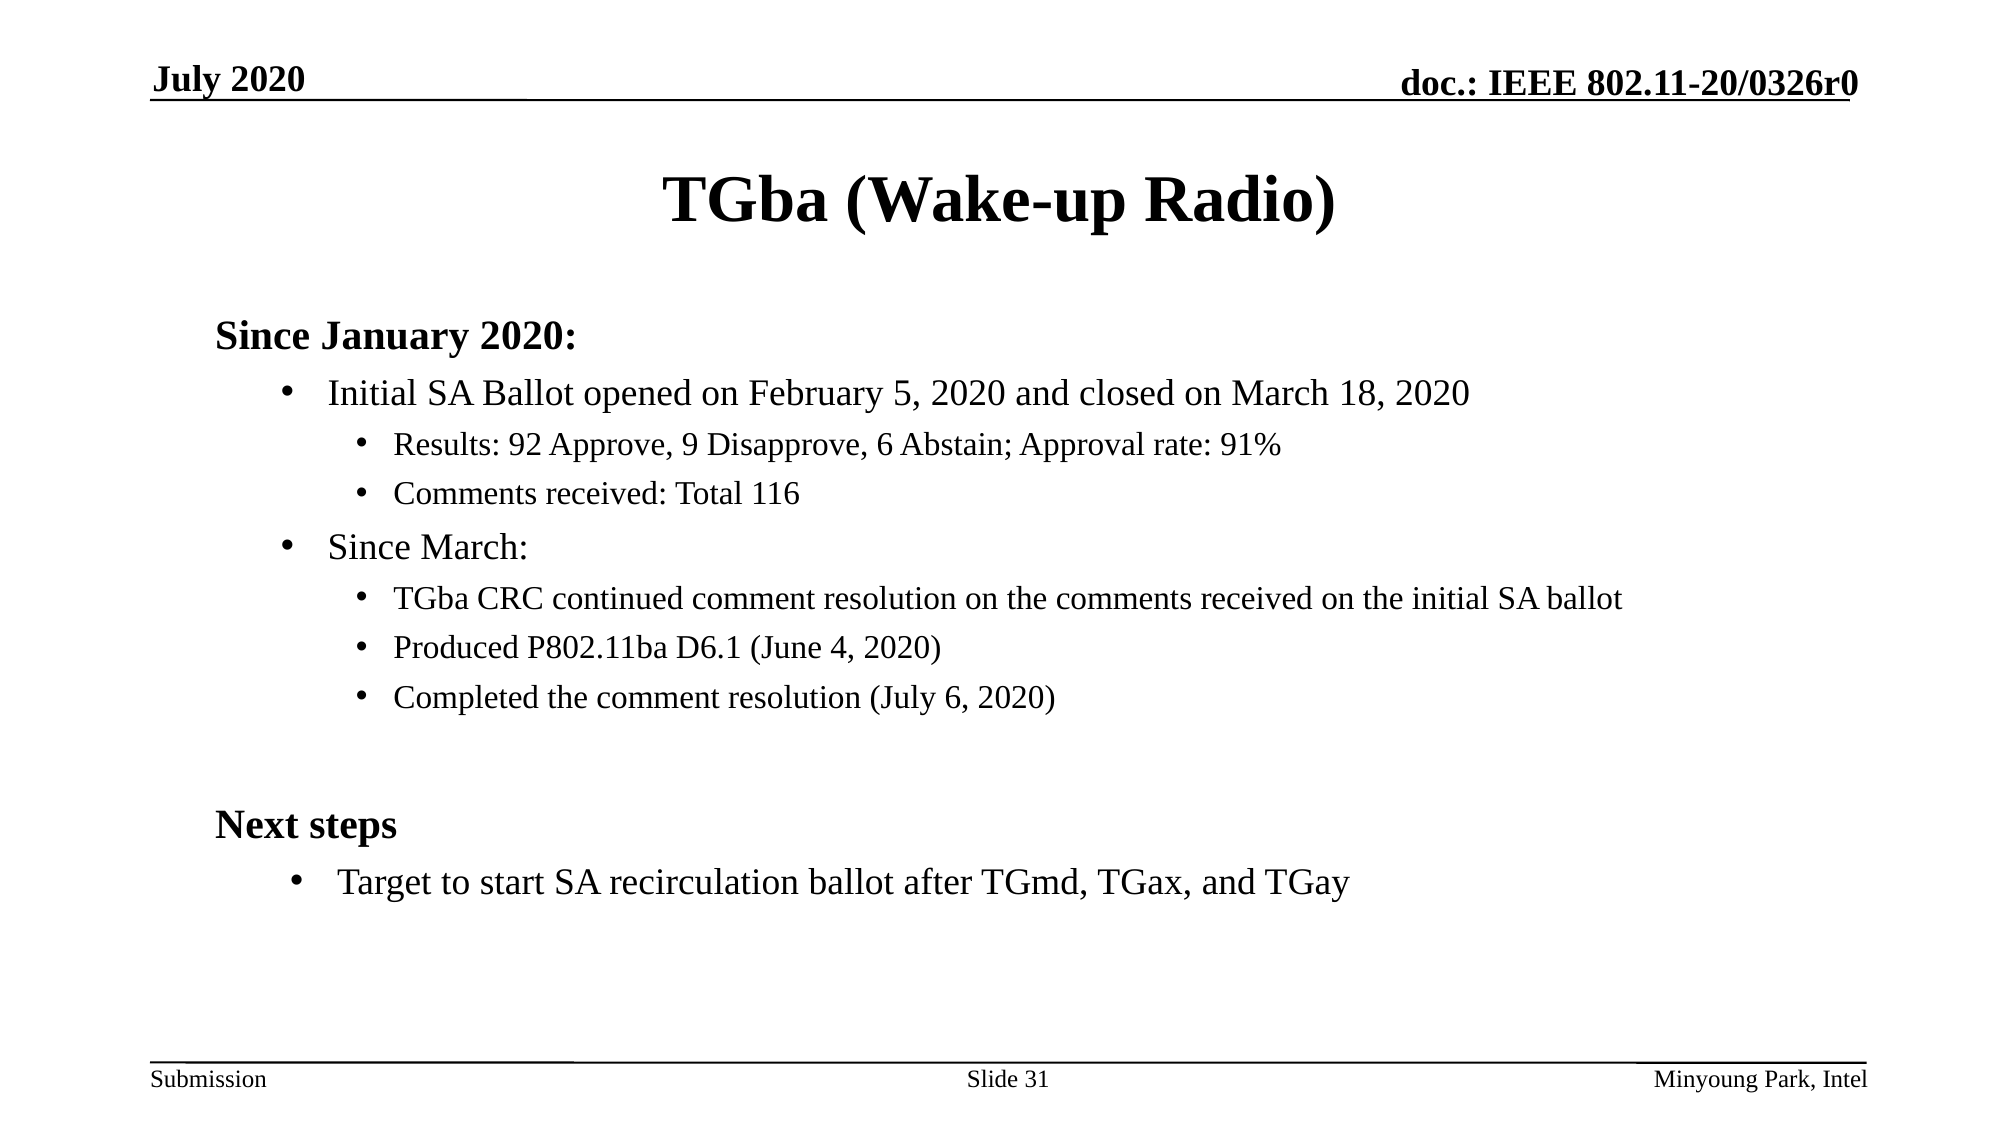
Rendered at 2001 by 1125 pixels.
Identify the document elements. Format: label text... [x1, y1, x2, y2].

title TGba (Wake-up Radio) [362, 137, 1638, 299]
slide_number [152, 54, 563, 100]
footer Minyoung Park, Intel [1171, 1061, 1869, 1093]
list Since January 2020: Initial SA Ballot opened on February 5, 2020 and closed on March 18, 2020 Results: 92 Approve, 9 Disapprove, 6 Abstain; Approval rate: 91% Comments received: Total 116 Since March: TGba CRC continued comment resolution on the comments received on the initial SA ballot Produced P802.11ba D6.1 (June 4, 2020) Completed the comment resolution (July 6, 2020) Next steps Target to start SA recirculation ballot after TGmd, TGax, and TGay [199, 299, 1963, 1001]
slide_number Slide 31 [950, 1061, 1067, 1123]
